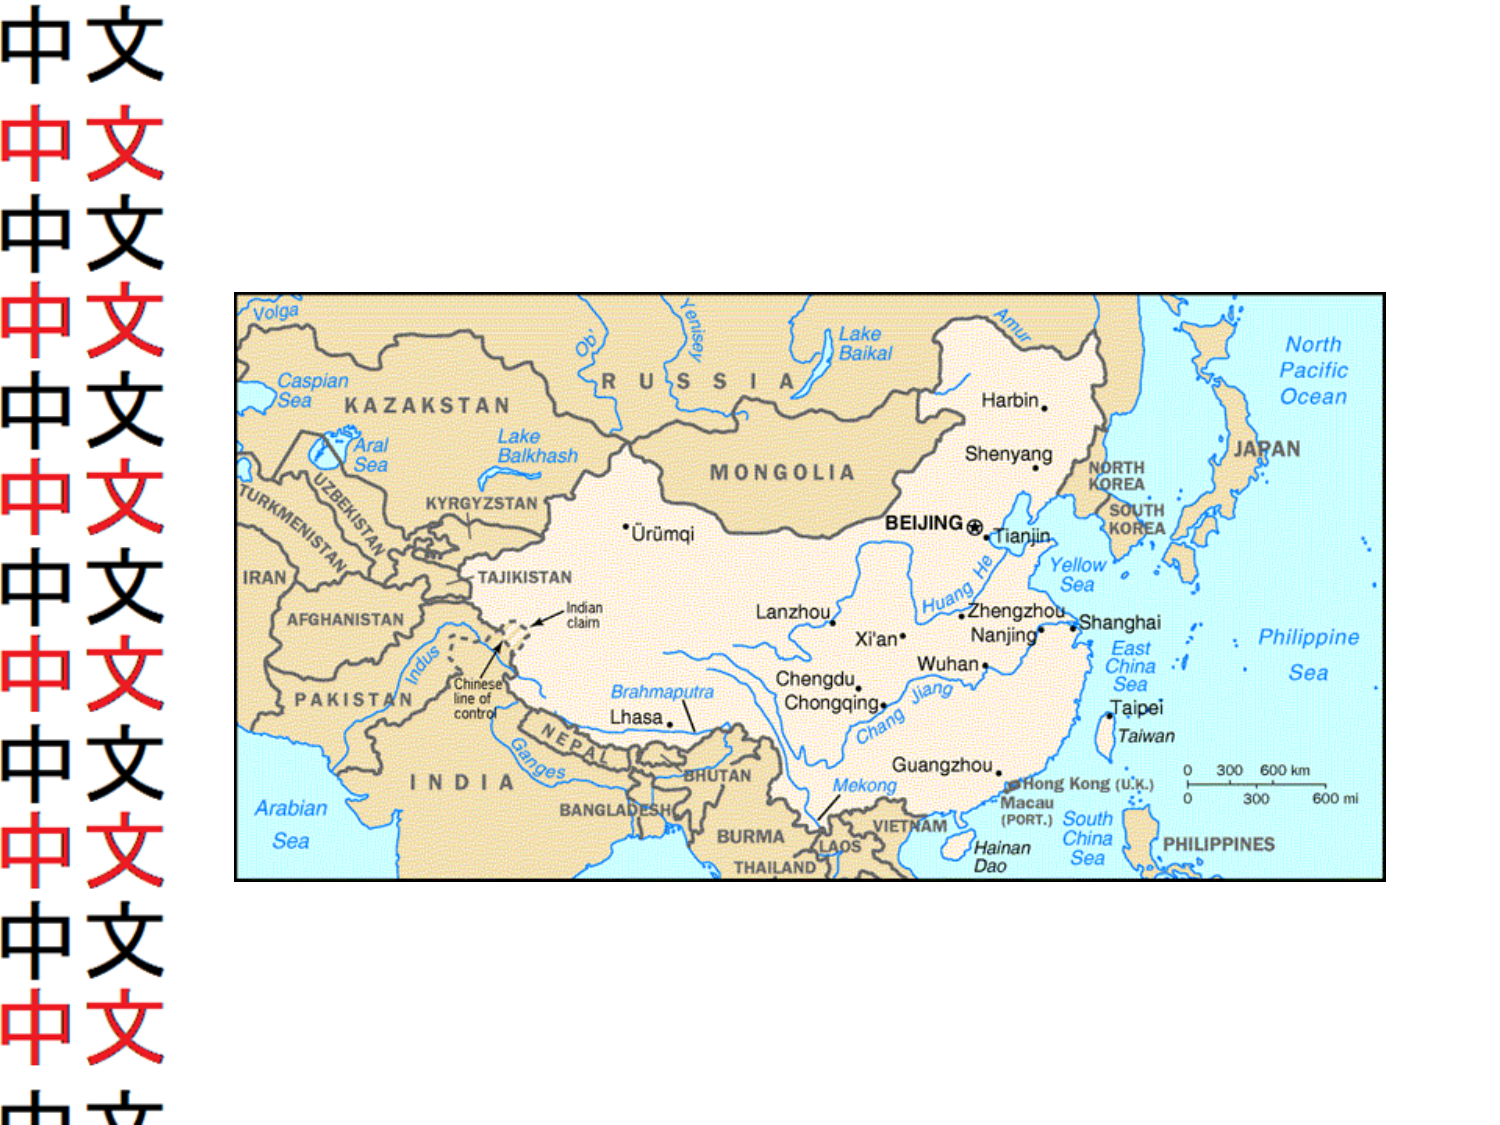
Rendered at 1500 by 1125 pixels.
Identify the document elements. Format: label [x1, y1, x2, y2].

list [234, 292, 1387, 883]
picture [0, 0, 186, 1125]
